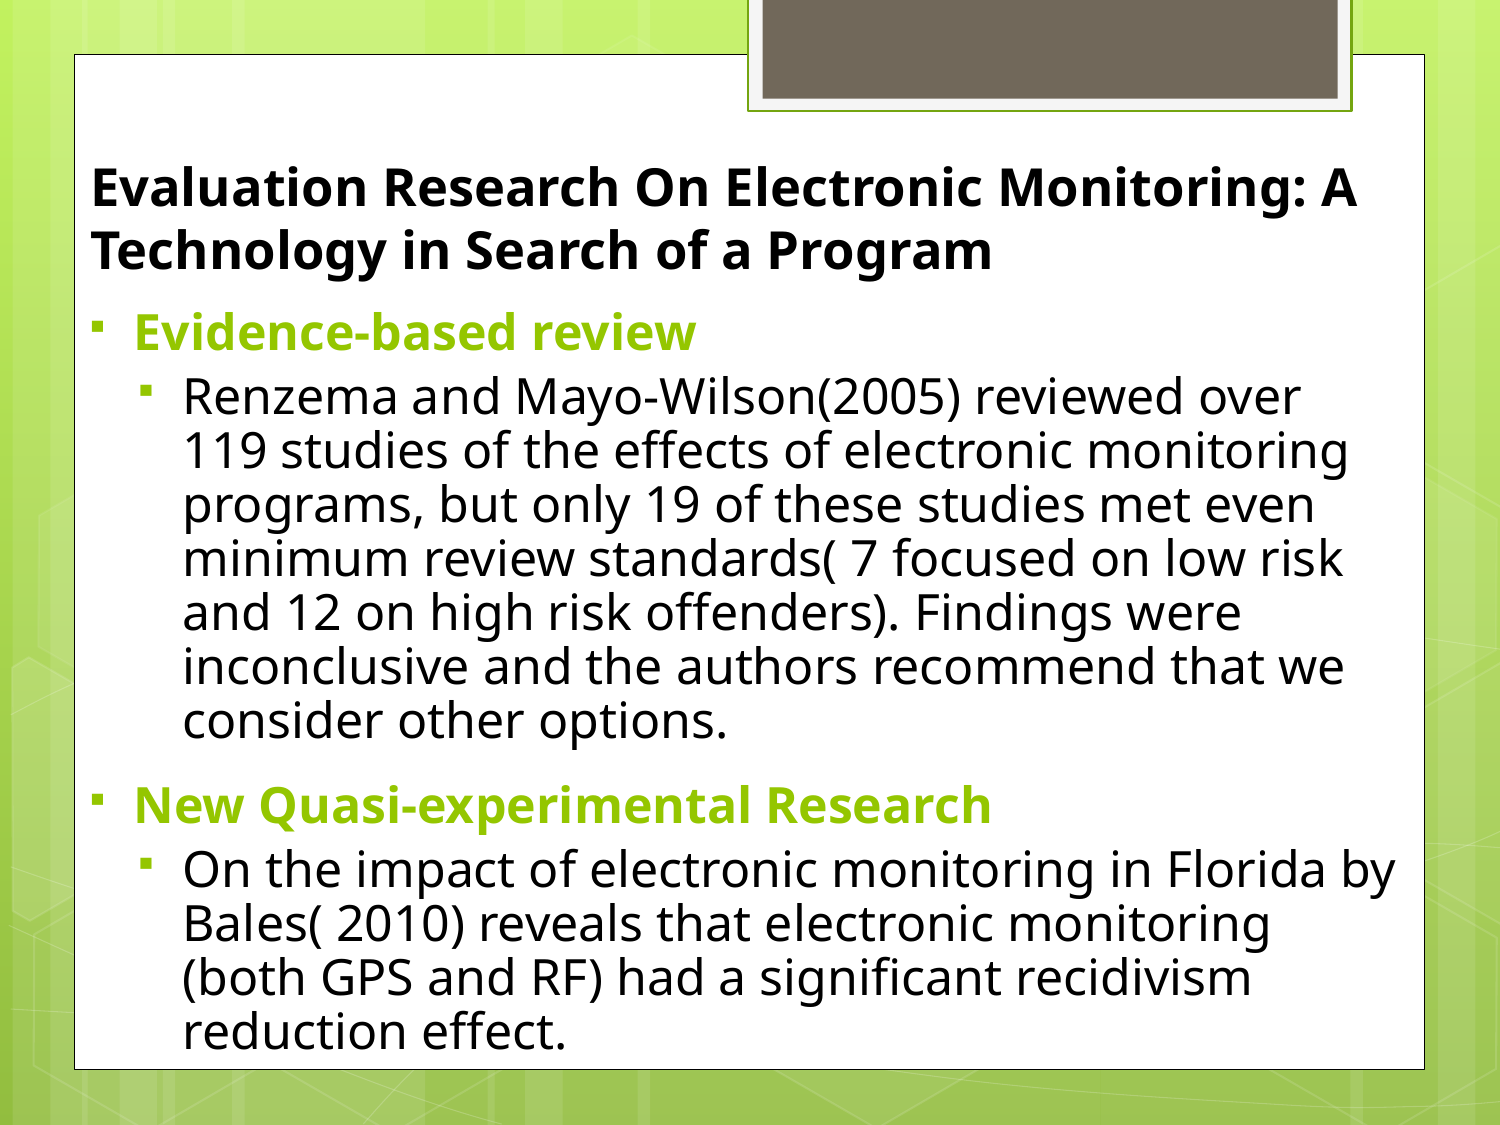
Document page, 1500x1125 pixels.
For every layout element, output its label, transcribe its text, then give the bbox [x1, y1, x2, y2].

title Evaluation Research On Electronic Monitoring: A Technology in Search of a Program [75, 112, 1425, 288]
list Evidence-based review Renzema and Mayo-Wilson(2005) reviewed over 119 studies of the effects of electronic monitoring programs, but only 19 of these studies met even minimum review standards( 7 focused on low risk and 12 on high risk offenders). Findings were inconclusive and the authors recommend that we consider other options. New Quasi-experimental Research On the impact of electronic monitoring in Florida by Bales( 2010) reveals that electronic monitoring (both GPS and RF) had a significant recidivism reduction effect. [62, 299, 1413, 1091]
